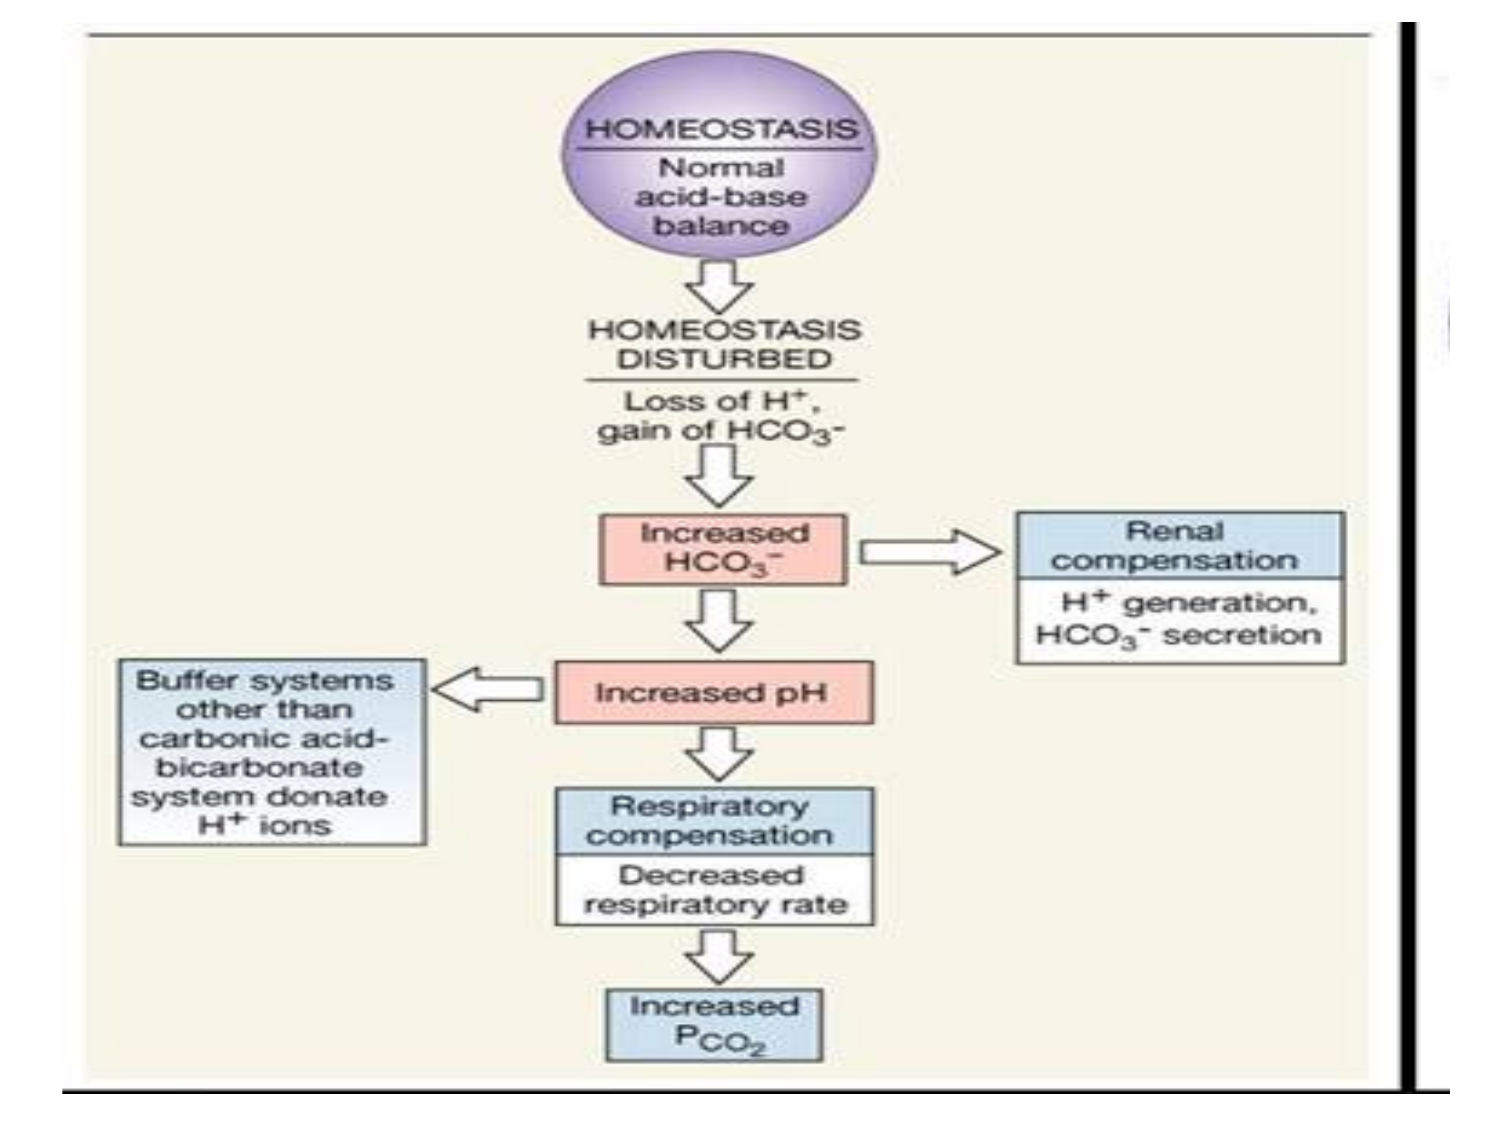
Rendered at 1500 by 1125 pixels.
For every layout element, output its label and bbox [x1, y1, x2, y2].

picture [62, 21, 1451, 1095]
